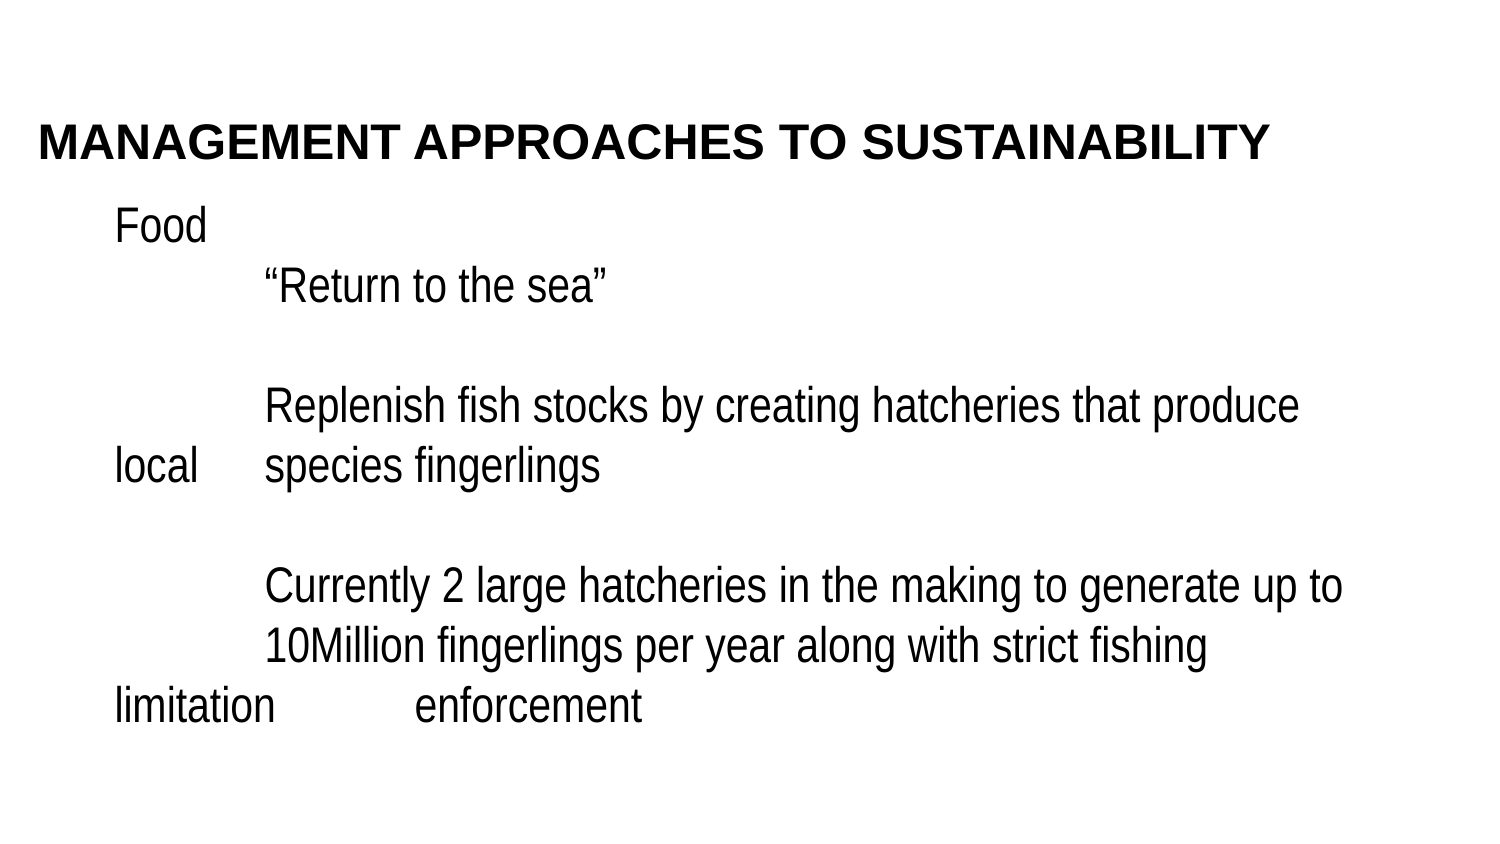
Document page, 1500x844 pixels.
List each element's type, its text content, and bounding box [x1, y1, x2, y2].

text_box MANAGEMENT APPROACHES TO SUSTAINABILITY [0, 34, 1500, 178]
text_box Food “Return to the sea” Replenish fish stocks by creating hatcheries that produce local species fingerlings Currently 2 large hatcheries in the making to generate up to 10Million fingerlings per year along with strict fishing limitation enforcement [24, 185, 1375, 844]
